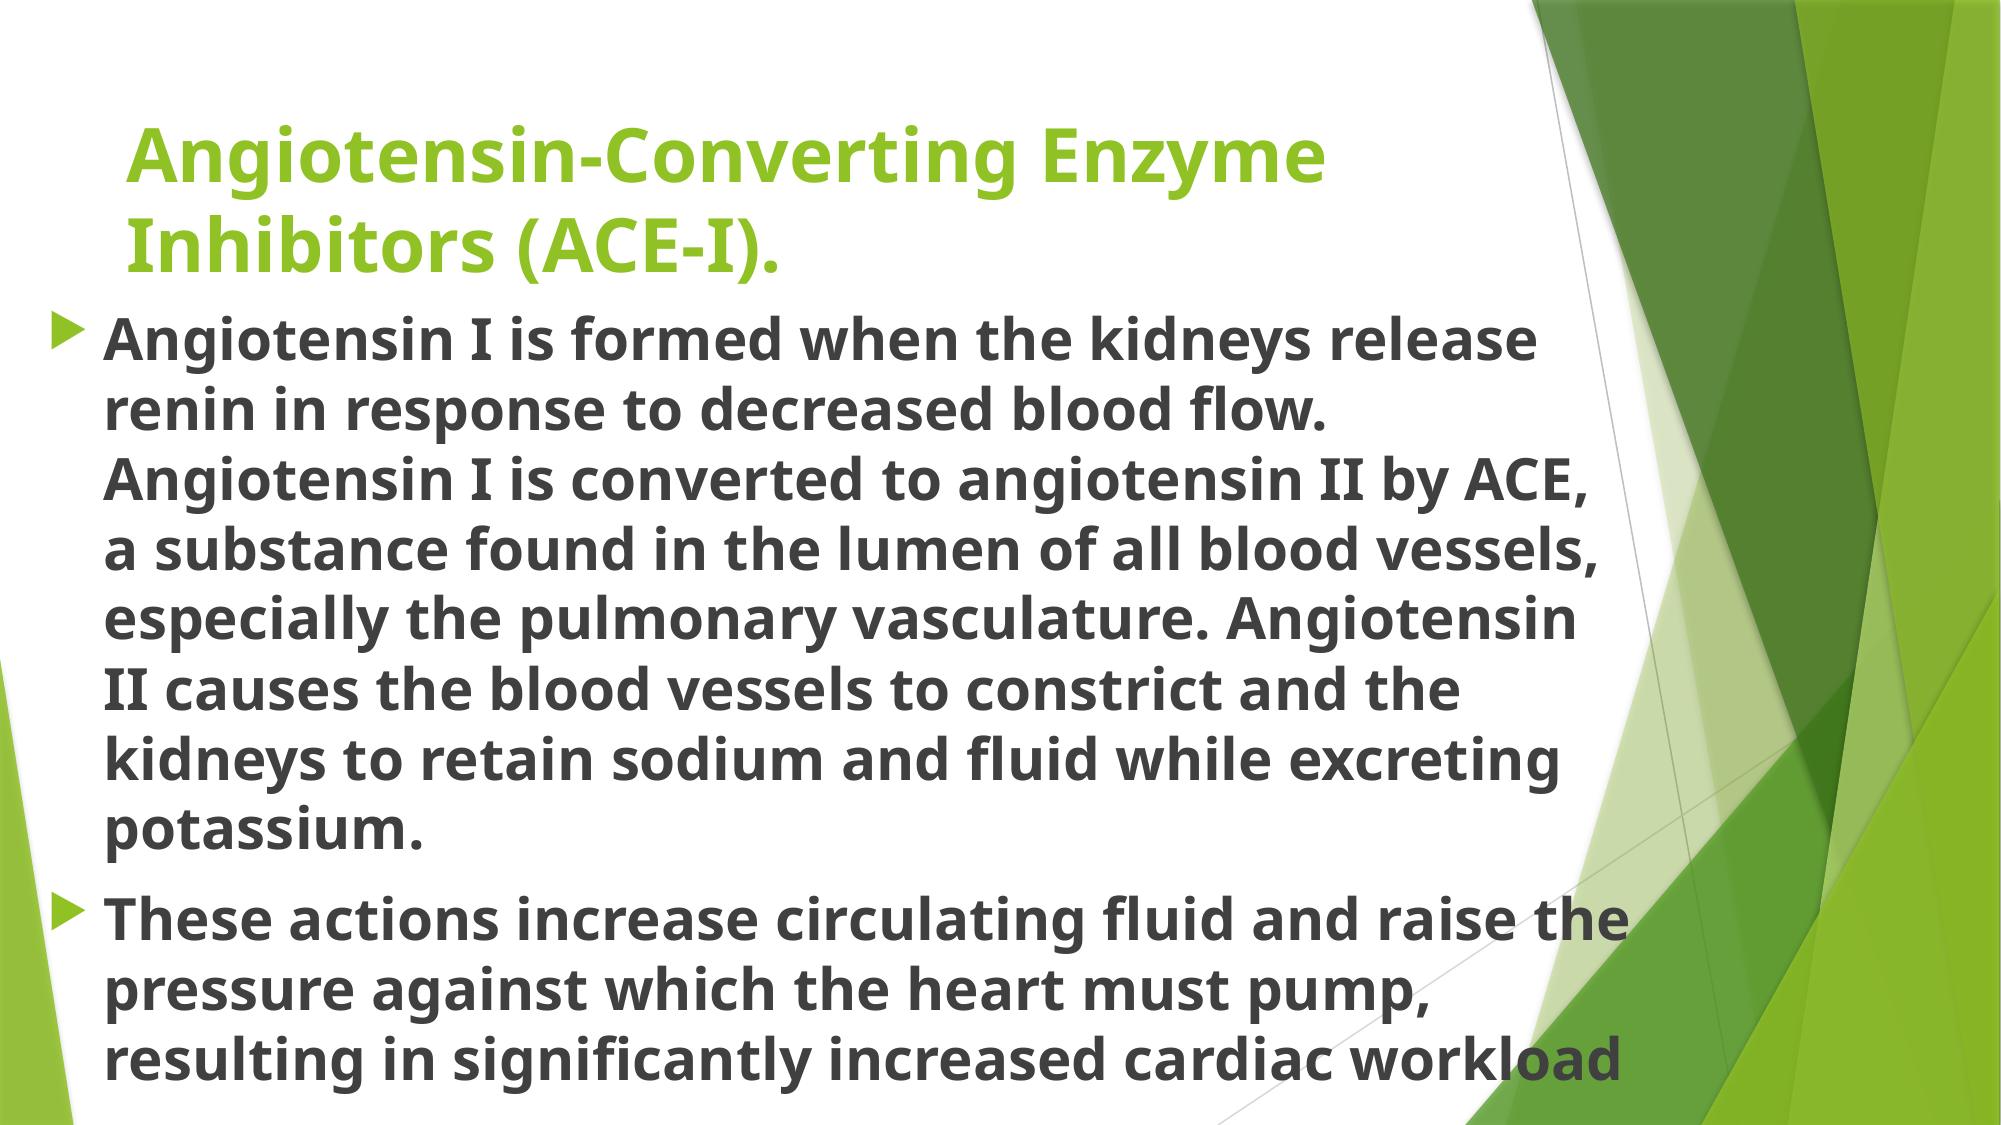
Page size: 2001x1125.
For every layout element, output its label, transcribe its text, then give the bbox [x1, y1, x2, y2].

list Angiotensin I is formed when the kidneys release renin in response to decreased blood ﬂow. Angiotensin I is converted to angiotensin II by ACE, a substance found in the lumen of all blood vessels, especially the pulmonary vasculature. Angiotensin II causes the blood vessels to constrict and the kidneys to retain sodium and fluid while excreting potassium. These actions increase circulating ﬂuid and raise the pressure against which the heart must pump, resulting in signiﬁcantly increased cardiac workload [32, 294, 1653, 991]
title Angiotensin-Converting Enzyme Inhibitors (ACE-I). [111, 99, 1522, 294]
